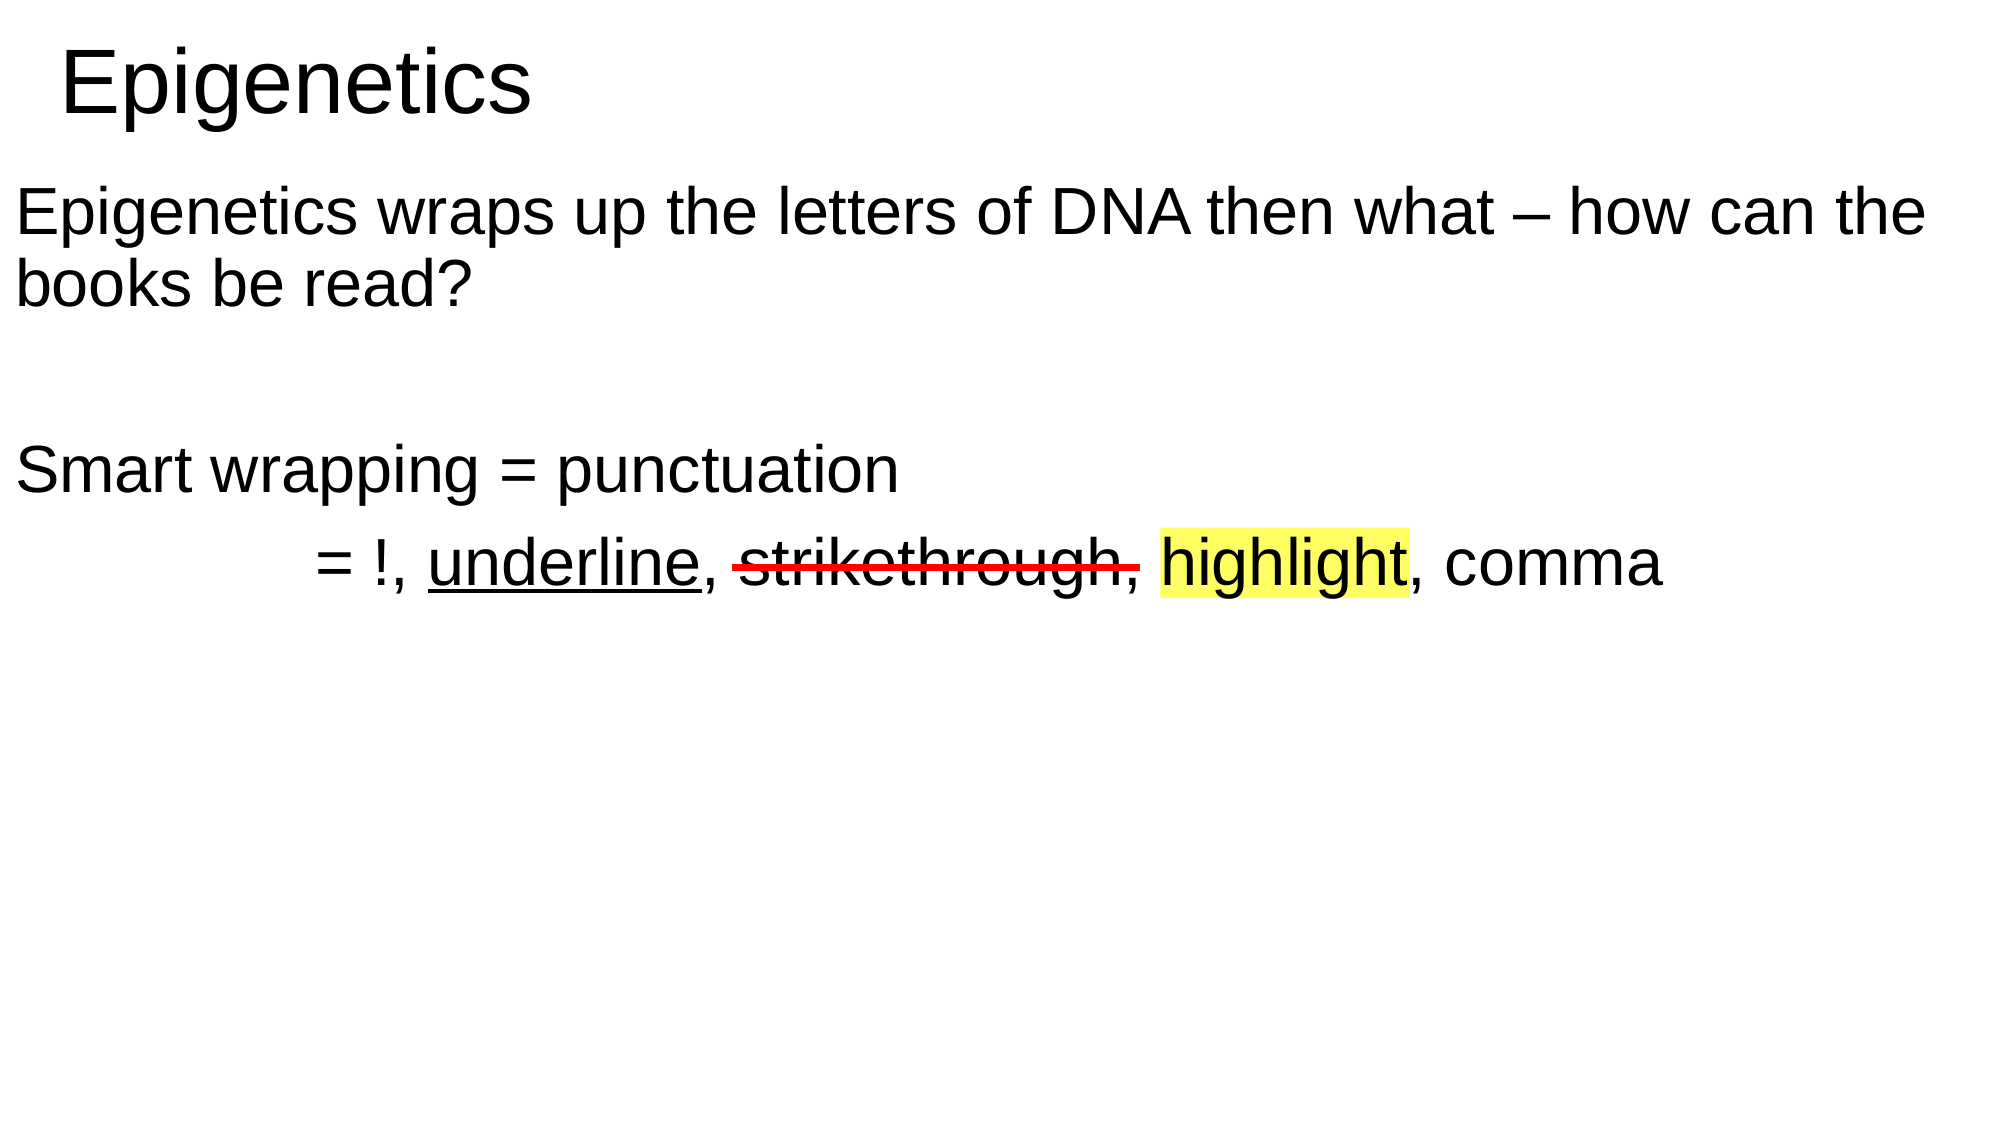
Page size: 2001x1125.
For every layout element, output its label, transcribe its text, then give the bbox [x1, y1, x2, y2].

list Epigenetics wraps up the letters of DNA then what – how can the books be read? Smart wrapping = punctuation = !, underline, strikethrough, highlight, comma [0, 169, 1971, 1125]
title Epigenetics [44, 9, 1770, 157]
